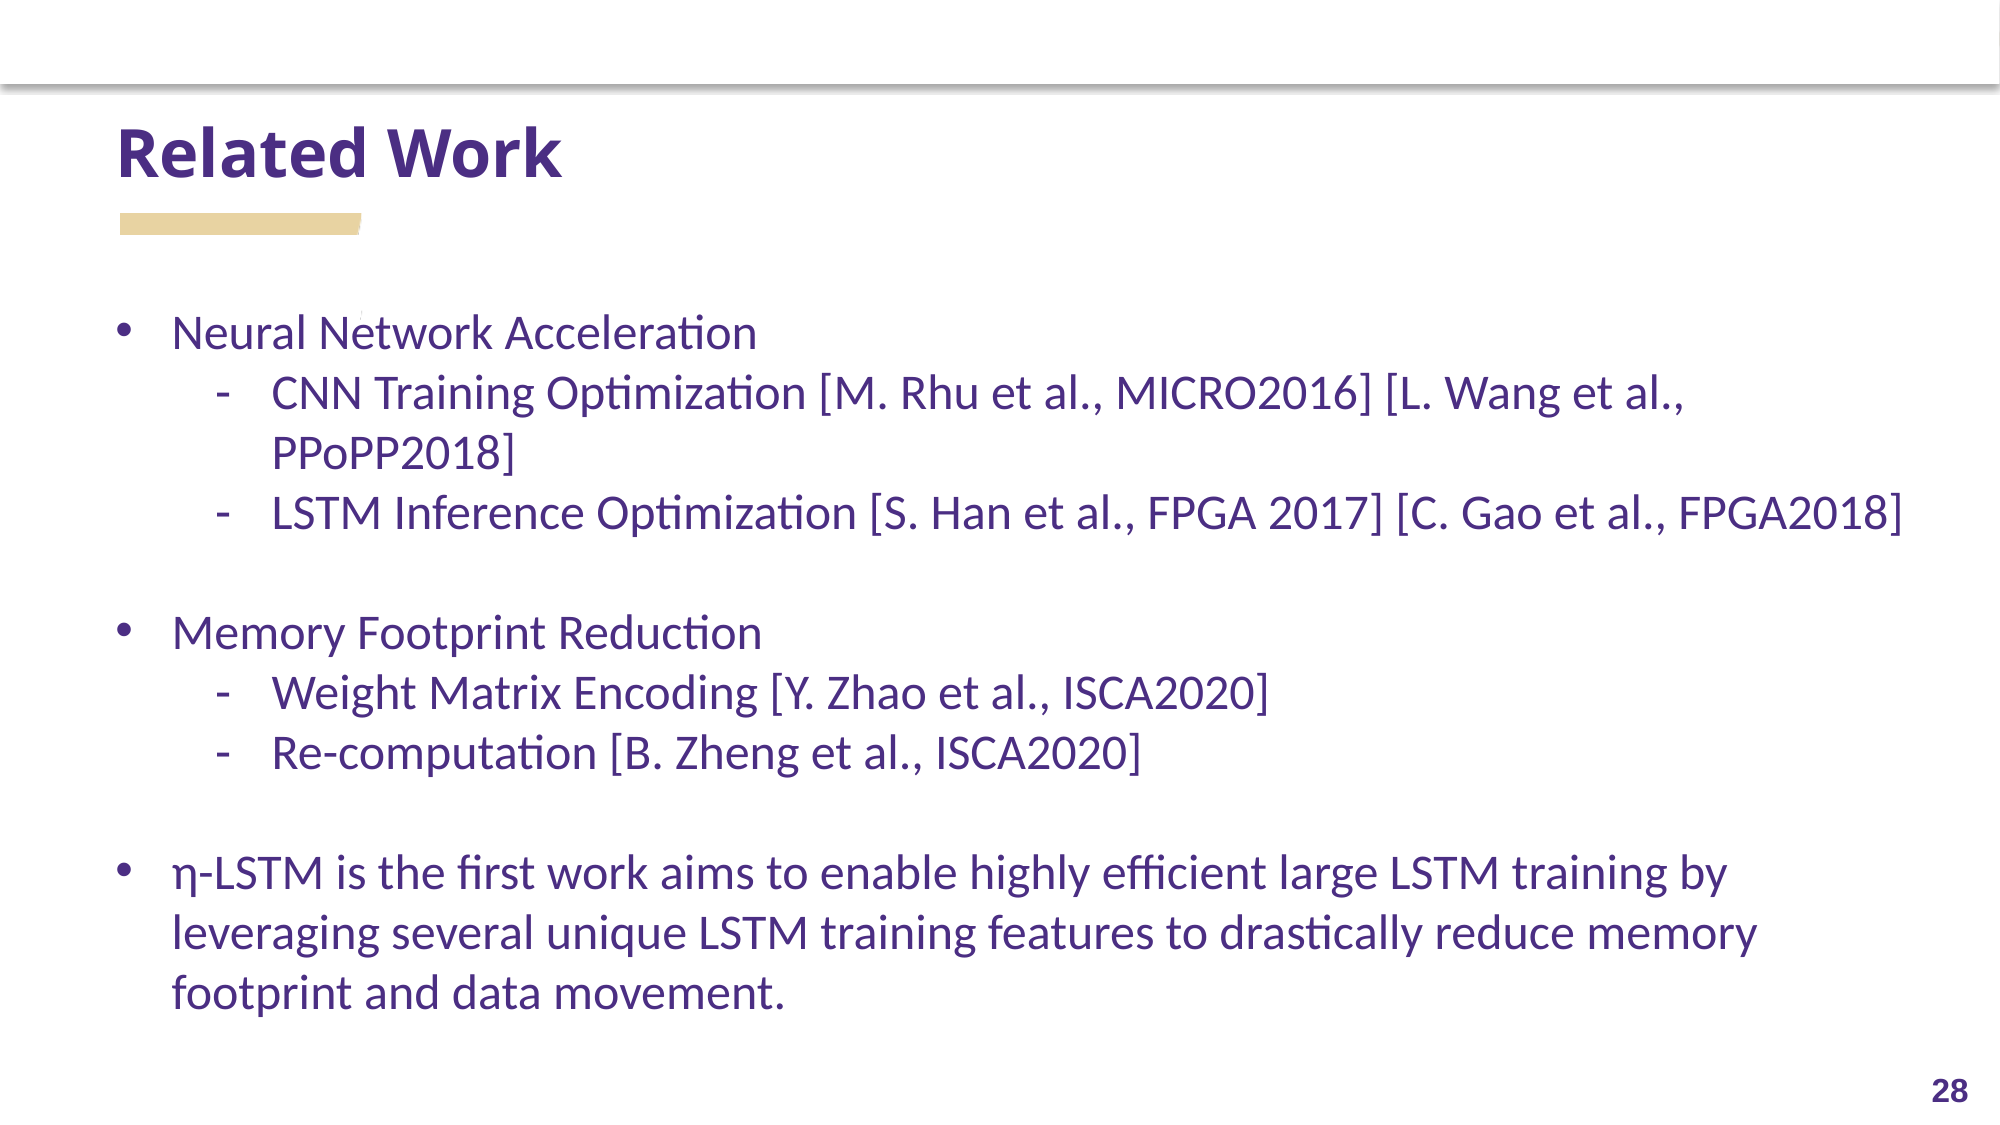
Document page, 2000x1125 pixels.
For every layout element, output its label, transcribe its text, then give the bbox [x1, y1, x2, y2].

text_box Neural Network Acceleration CNN Training Optimization [M. Rhu et al., MICRO2016] [L. Wang et al., PPoPP2018] LSTM Inference Optimization [S. Han et al., FPGA 2017] [C. Gao et al., FPGA2018] Memory Footprint Reduction Weight Matrix Encoding [Y. Zhao et al., ISCA2020] Re-computation [B. Zheng et al., ISCA2020] η-LSTM is the first work aims to enable highly efficient large LSTM training by leveraging several unique LSTM training features to drastically reduce memory footprint and data movement. [100, 292, 1955, 1027]
title Related Work [100, 82, 1891, 199]
